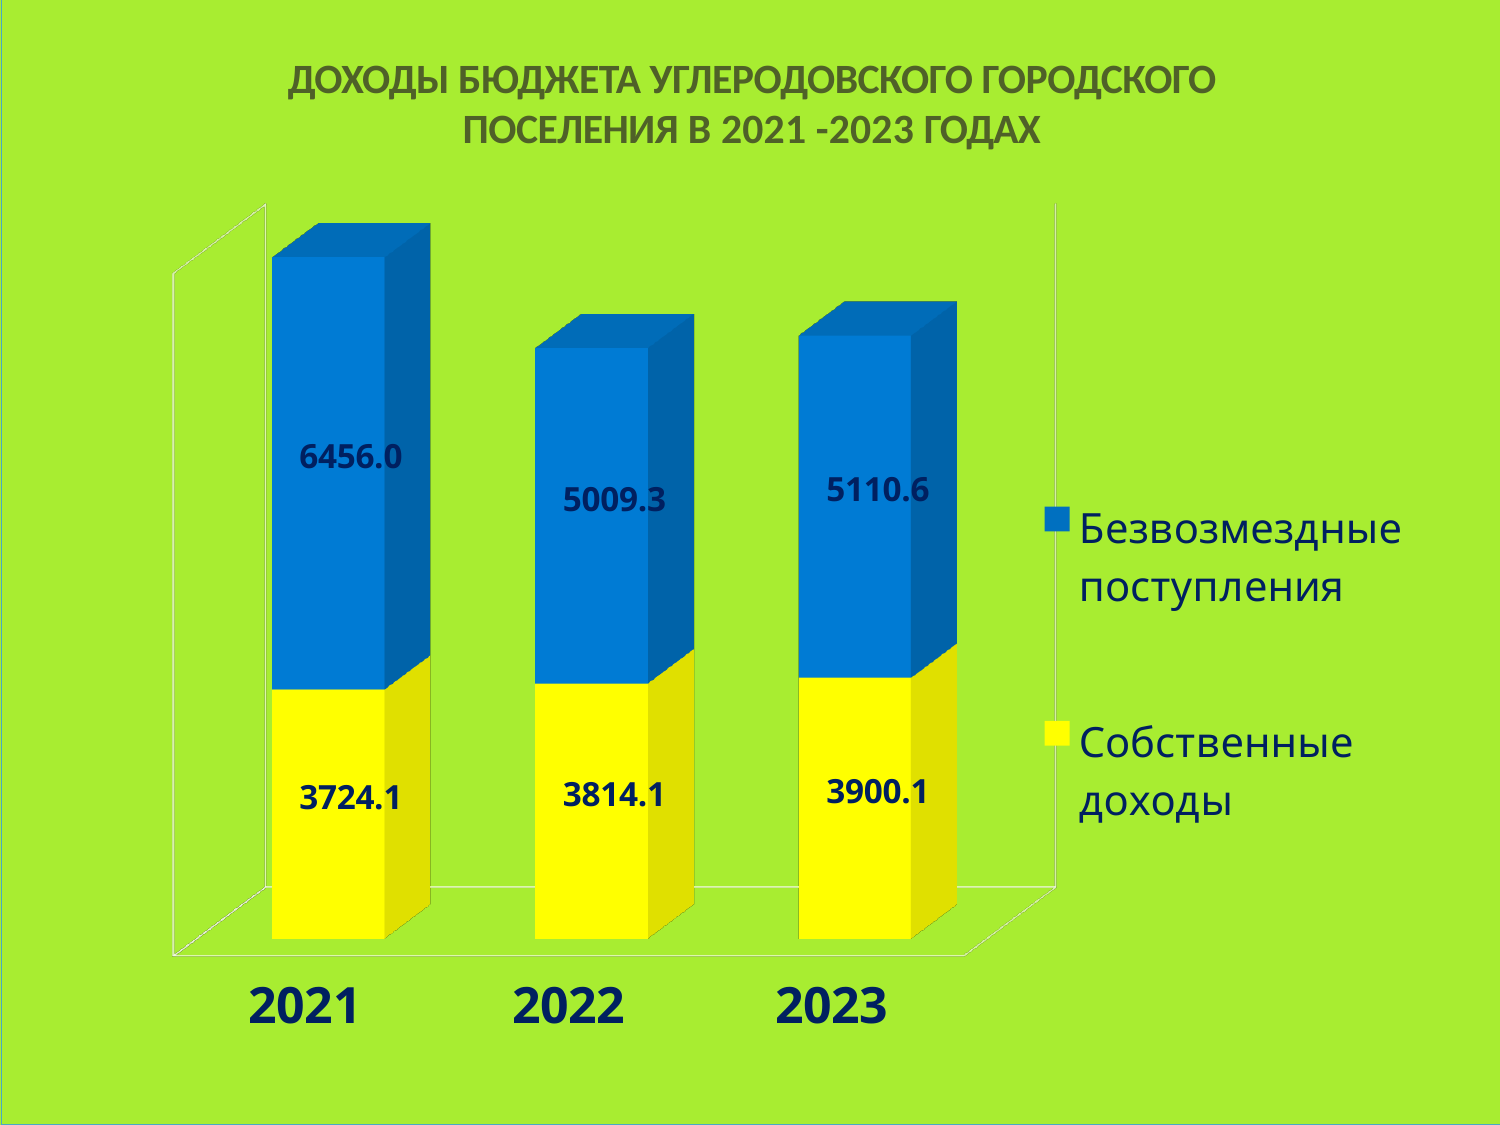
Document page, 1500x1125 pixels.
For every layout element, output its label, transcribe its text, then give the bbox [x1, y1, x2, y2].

chart [111, 160, 1424, 1048]
text_box ДОХОДЫ БЮДЖЕТА УГЛЕРОДОВСКОГО ГОРОДСКОГО ПОСЕЛЕНИЯ В 2021 -2023 ГОДАХ [205, 50, 1297, 153]
text_box [2, 0, 1500, 1124]
